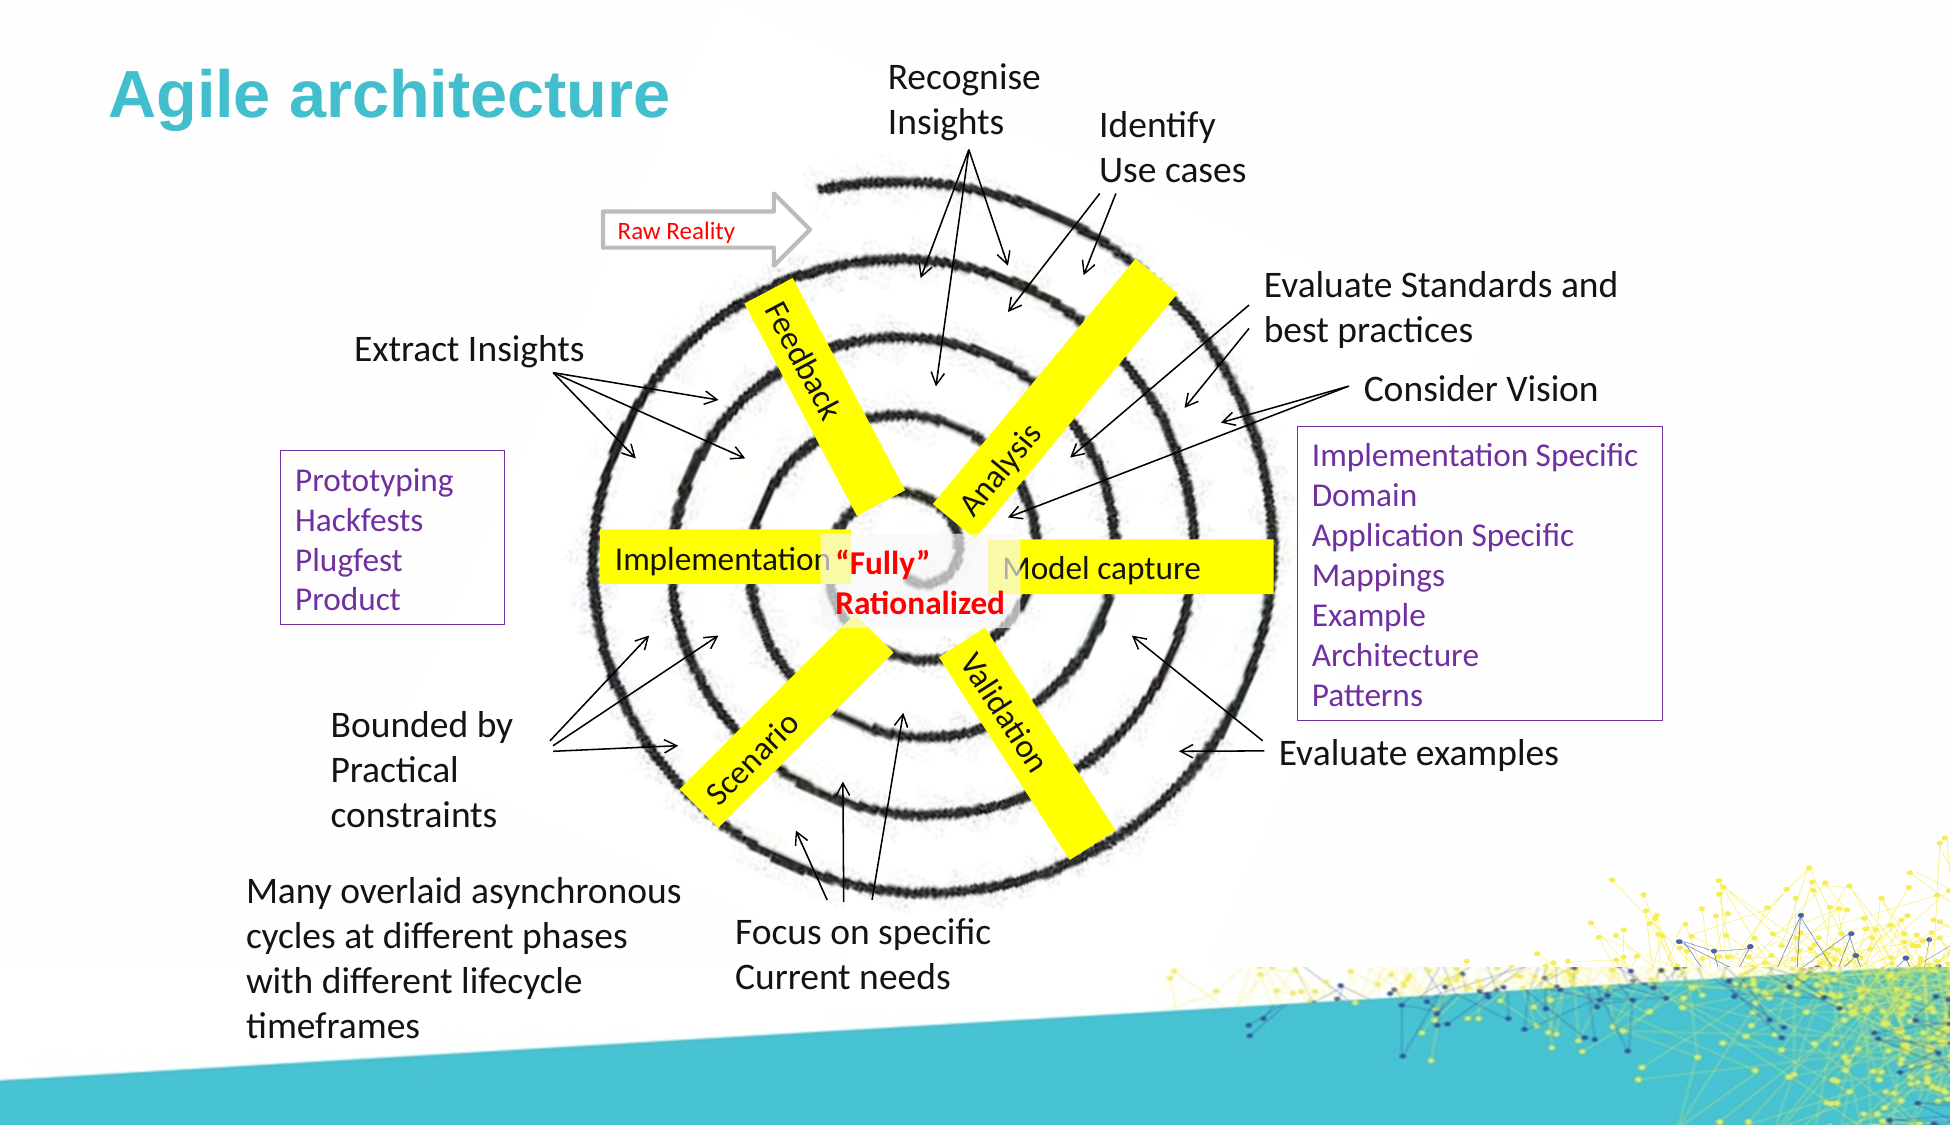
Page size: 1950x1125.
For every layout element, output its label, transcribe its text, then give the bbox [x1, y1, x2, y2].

picture [0, 0, 1950, 1125]
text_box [549, 635, 650, 742]
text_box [552, 745, 679, 752]
text_box Bounded by Practical constraints [315, 692, 517, 843]
text_box Evaluate Standards and best practices [1354, 252, 1643, 358]
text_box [1220, 386, 1348, 423]
text_box Extract Insights [339, 316, 517, 377]
text_box Prototyping Hackfests Plugfest Product [280, 450, 505, 625]
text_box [1131, 635, 1263, 742]
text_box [1184, 328, 1250, 384]
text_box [1007, 386, 1348, 518]
title Agile architecture [1065, 45, 1432, 233]
text_box Identify Use cases [1084, 92, 1262, 126]
text_box Evaluate examples [1354, 721, 1575, 781]
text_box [1101, 193, 1117, 276]
text_box Consider Vision [1354, 358, 1614, 416]
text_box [935, 150, 970, 387]
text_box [1007, 193, 1101, 313]
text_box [1069, 305, 1248, 384]
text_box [552, 372, 746, 459]
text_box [970, 150, 1009, 266]
title Agile architecture [97, 45, 873, 233]
text_box Many overlaid asynchronous cycles at different phases with different lifecycle timeframes [231, 858, 517, 967]
text_box Recognise Insights [873, 44, 1065, 126]
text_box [871, 712, 904, 901]
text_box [795, 830, 828, 901]
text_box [920, 150, 934, 279]
text_box Implementation Specific Domain Application Specific Mappings Example Architecture Patterns [1354, 426, 1663, 721]
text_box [650, 635, 719, 746]
